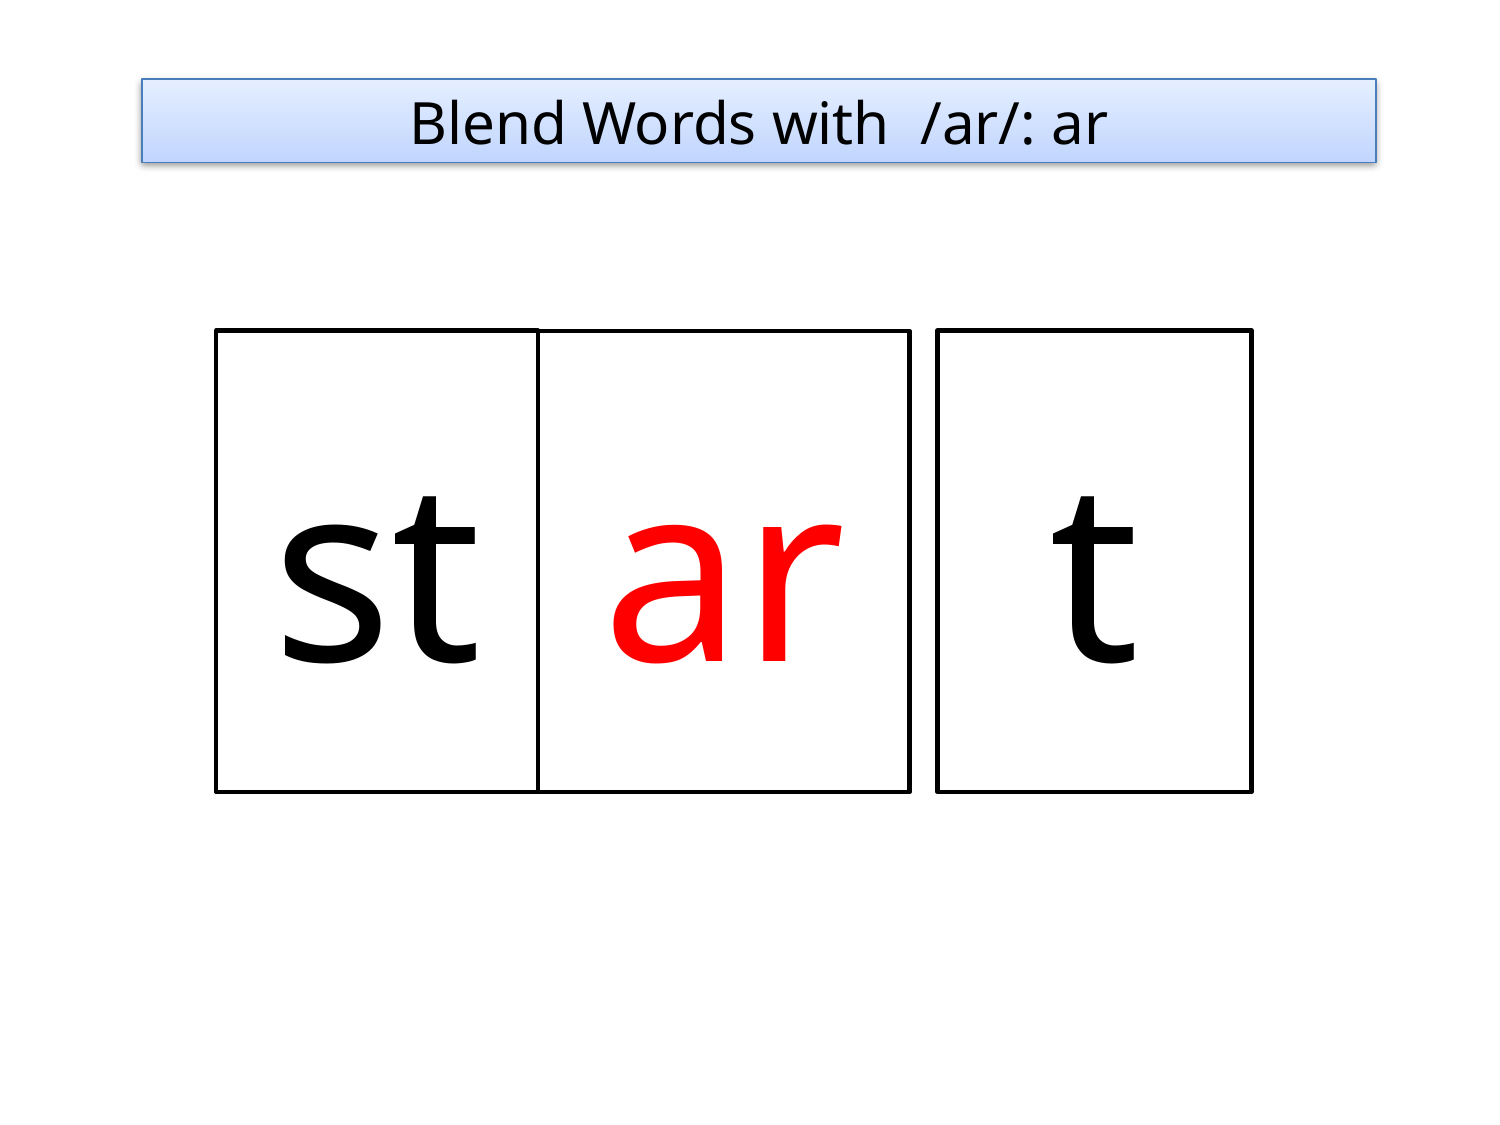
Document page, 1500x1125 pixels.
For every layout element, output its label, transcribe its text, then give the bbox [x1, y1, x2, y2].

text_box ar [536, 329, 912, 794]
text_box t [935, 328, 1254, 794]
text_box st [214, 328, 540, 794]
text_box Blend Words with /ar/: ar [141, 78, 1377, 163]
